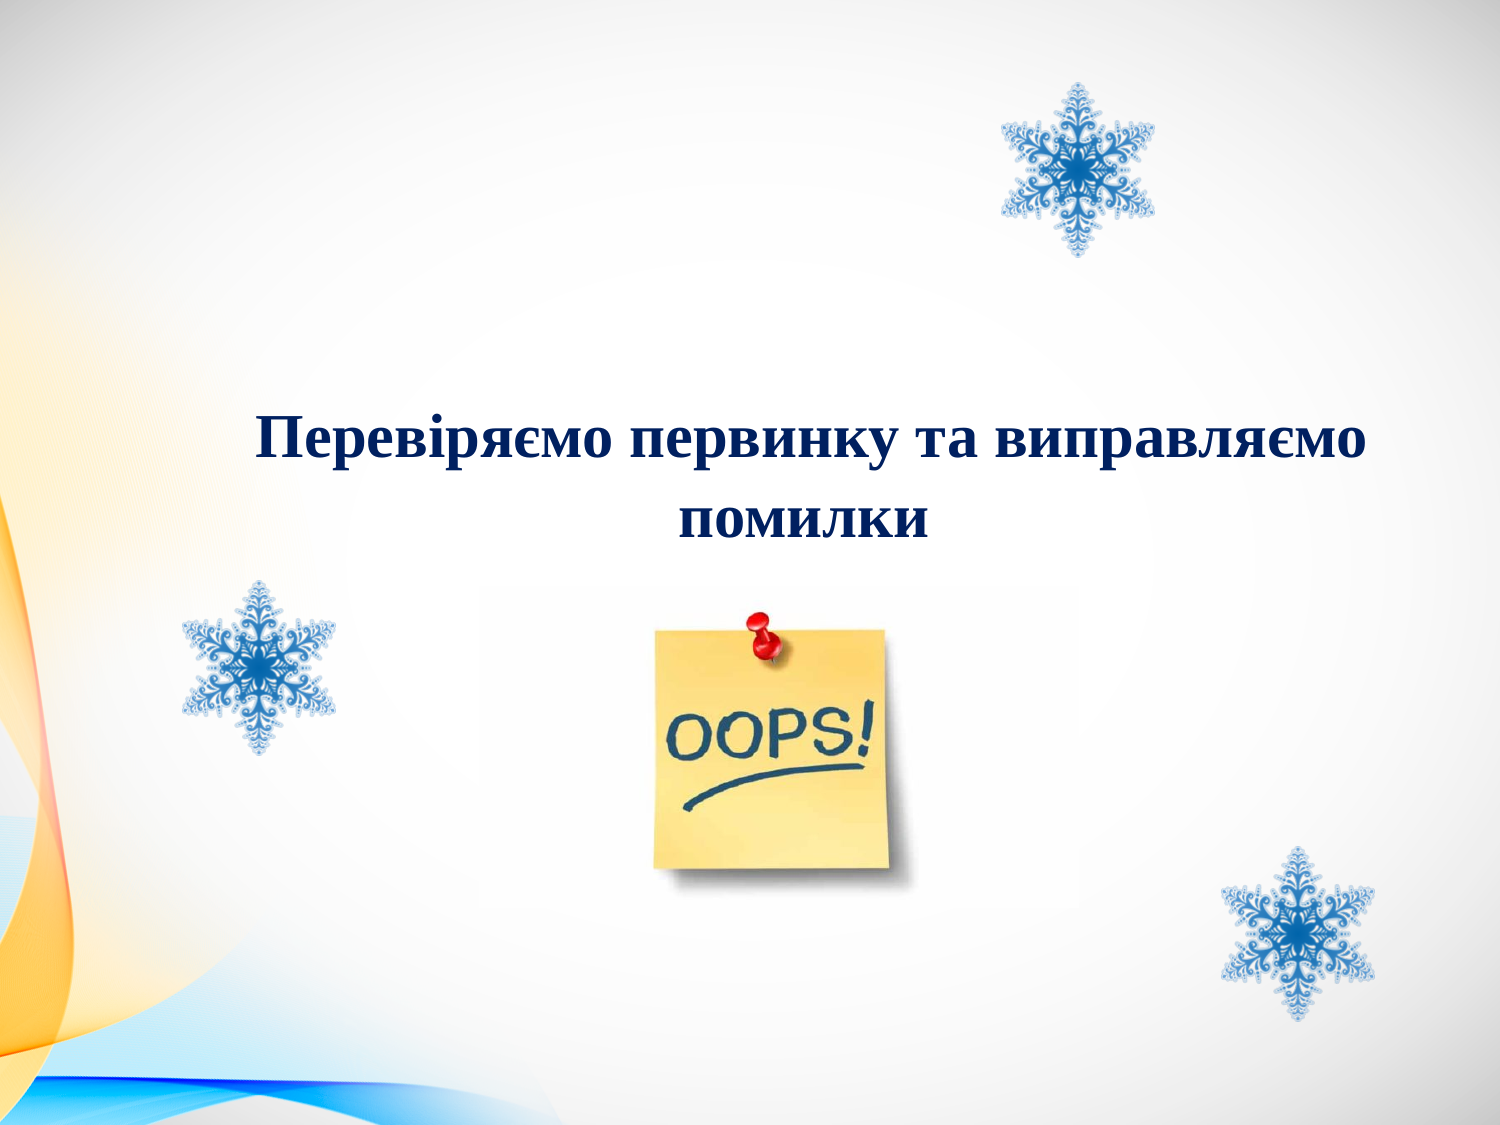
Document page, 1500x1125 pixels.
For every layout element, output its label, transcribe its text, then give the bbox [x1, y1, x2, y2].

picture [0, 0, 1500, 1125]
text_box Перевіряємо первинку та виправляємо помилки [186, 382, 1422, 558]
